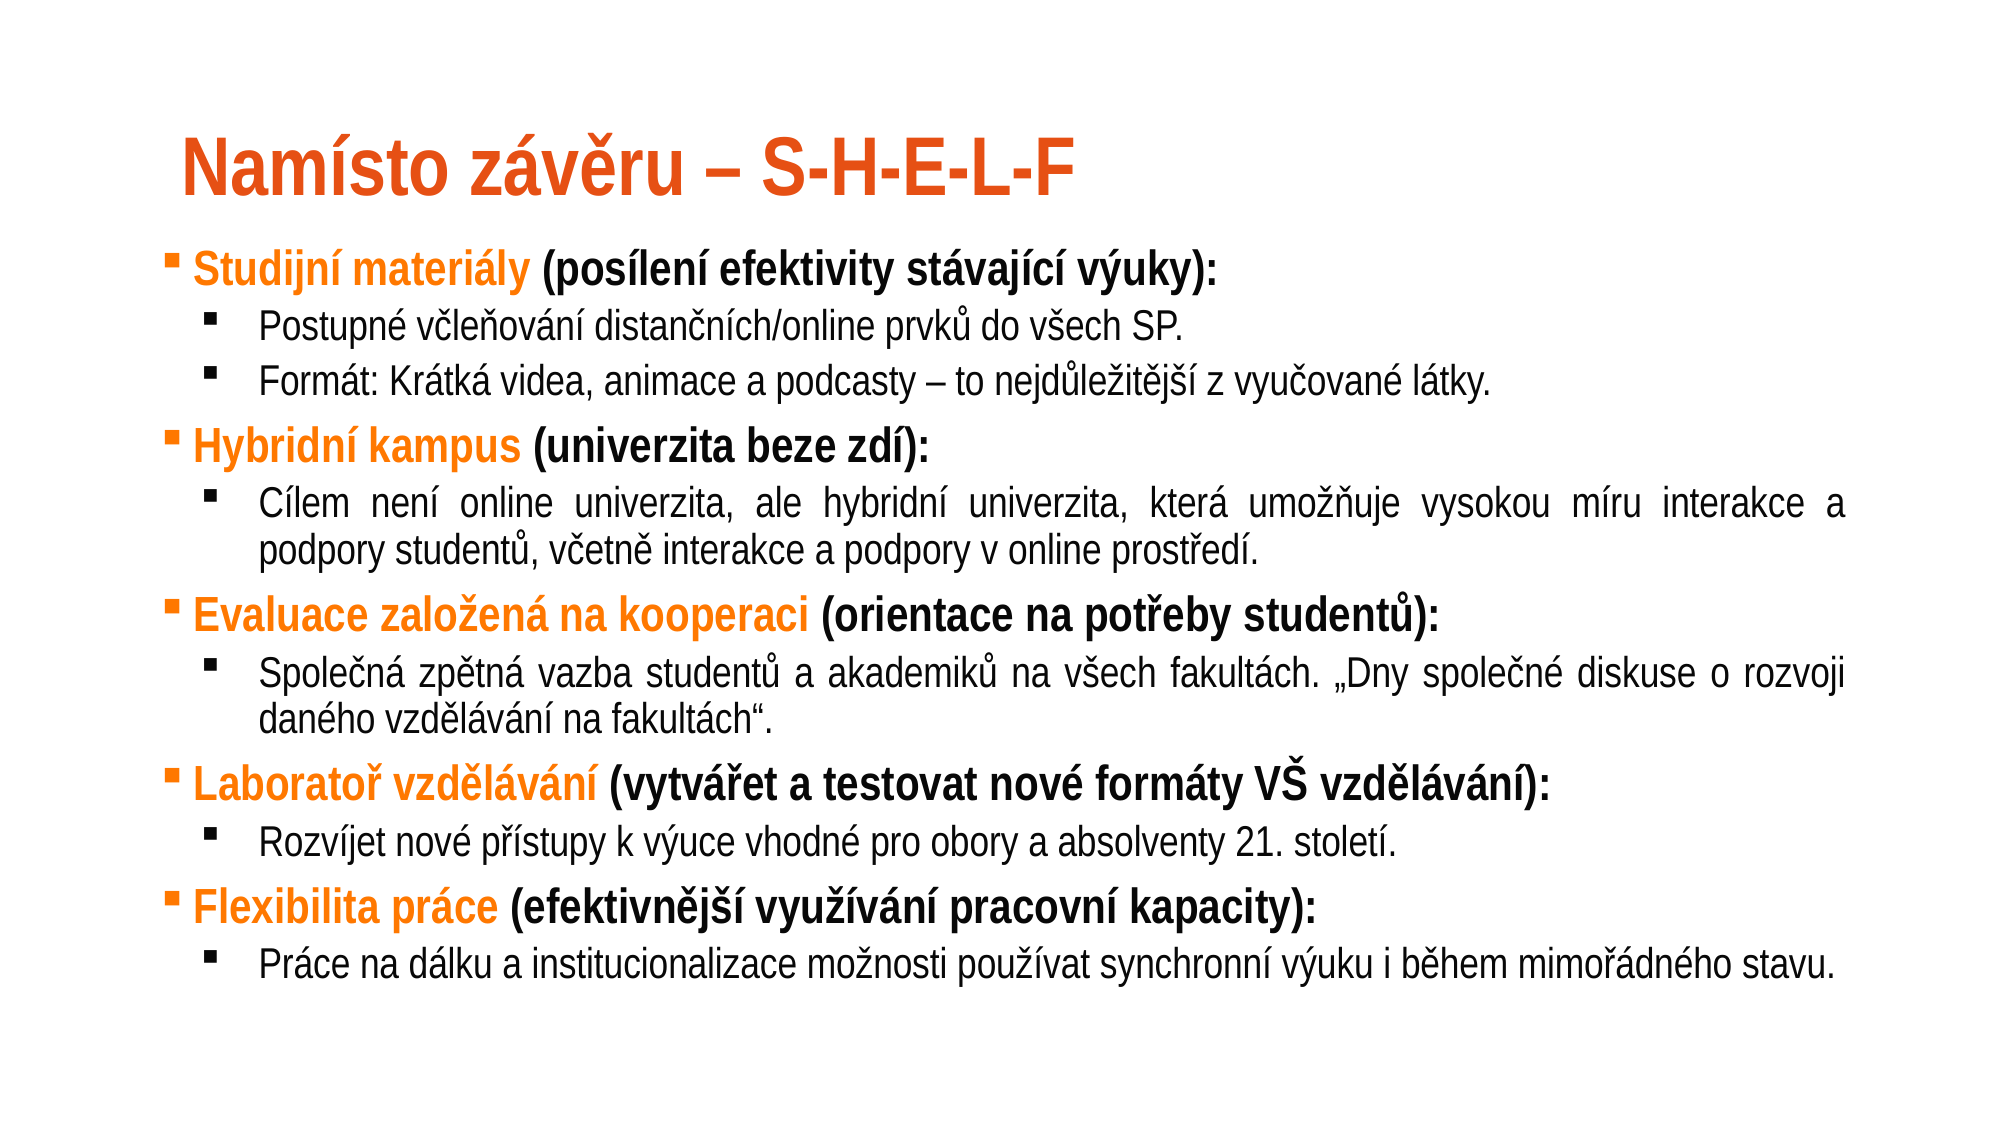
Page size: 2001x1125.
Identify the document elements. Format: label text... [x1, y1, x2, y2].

list Studijní materiály (posílení efektivity stávající výuky): Postupné včleňování distančních/online prvků do všech SP. Formát: Krátká videa, animace a podcasty – to nejdůležitější z vyučované látky. Hybridní kampus (univerzita beze zdí): Cílem není online univerzita, ale hybridní univerzita, která umožňuje vysokou míru interakce a podpory studentů, včetně interakce a podpory v online prostředí. Evaluace založená na kooperaci (orientace na potřeby studentů): Společná zpětná vazba studentů a akademiků na všech fakultách. „Dny společné diskuse o rozvoji daného vzdělávání na fakultách“. Laboratoř vzdělávání (vytvářet a testovat nové formáty VŠ vzdělávání): Rozvíjet nové přístupy k výuce vhodné pro obory a absolventy 21. století. Flexibilita práce (efektivnější využívání pracovní kapacity): Práce na dálku a institucionalizace možnosti používat synchronní výuku i během mimořádného stavu. [145, 235, 1863, 1014]
title Namísto závěru – S-H-E-L-F [166, 59, 1863, 235]
